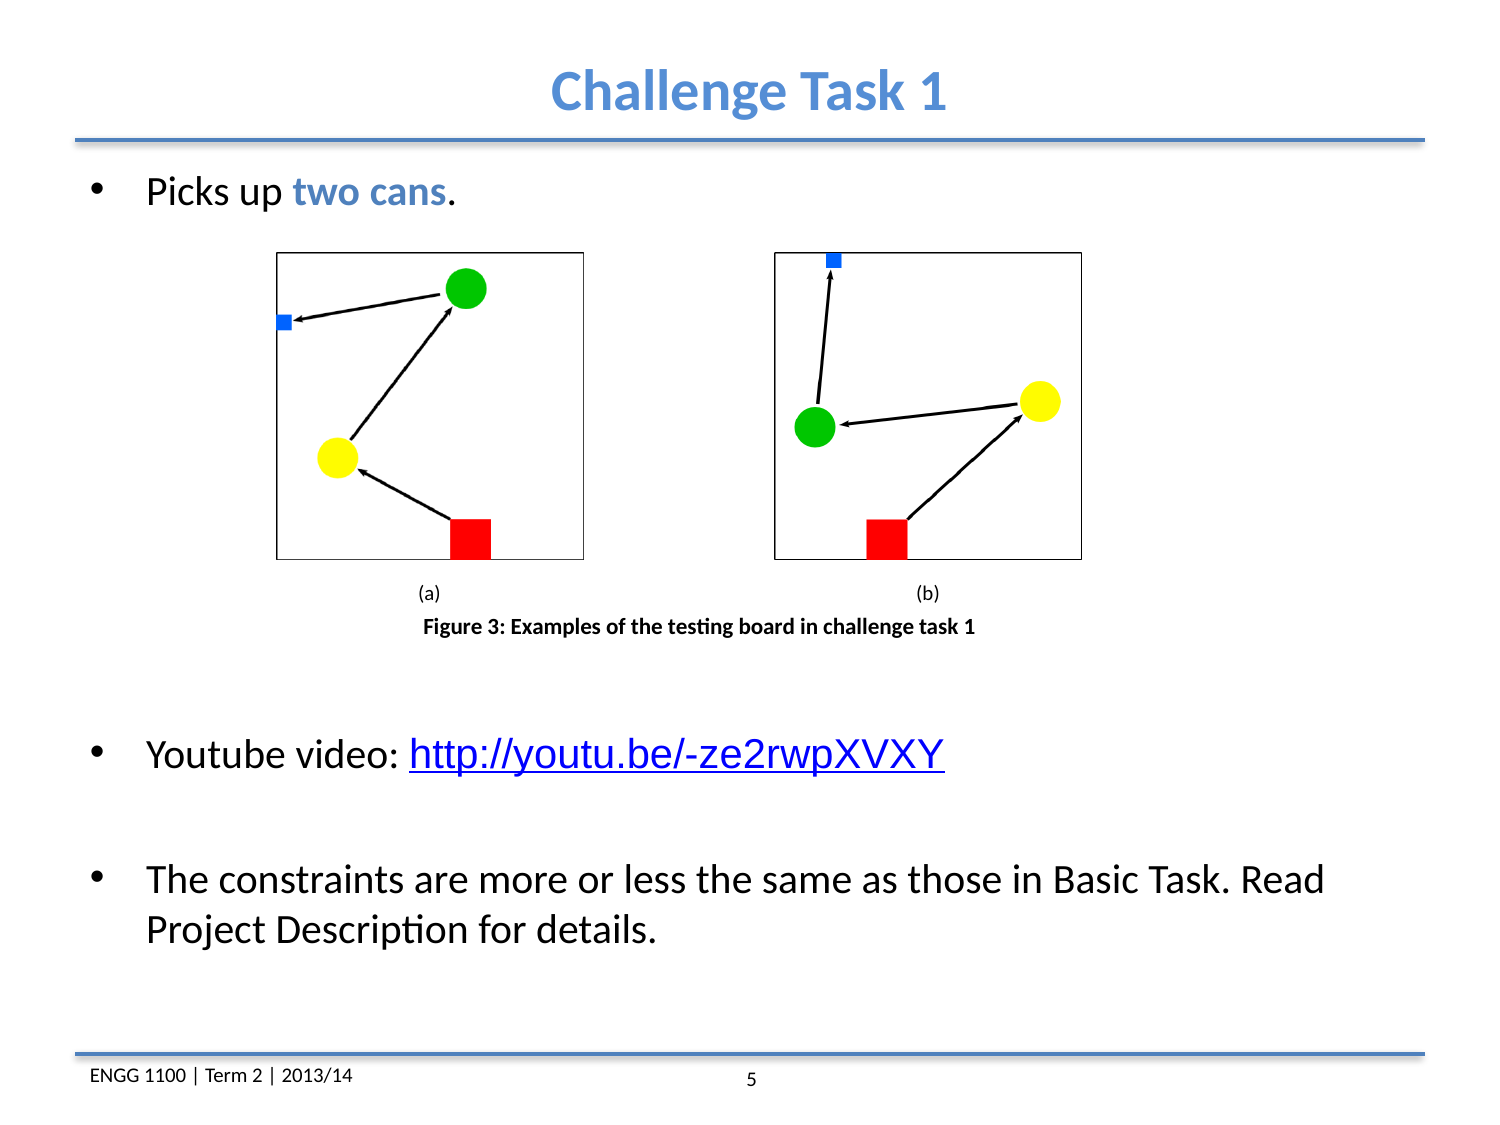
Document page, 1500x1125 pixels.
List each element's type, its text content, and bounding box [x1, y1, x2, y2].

picture [178, 202, 1220, 644]
text_box Picks up two cans. Youtube video: http://youtu.be/-ze2rwpXVXY The constraints are more or less the same as those in Basic Task. Read Project Description for details. [74, 156, 1425, 1025]
title Challenge Task 1 [74, 32, 1426, 142]
